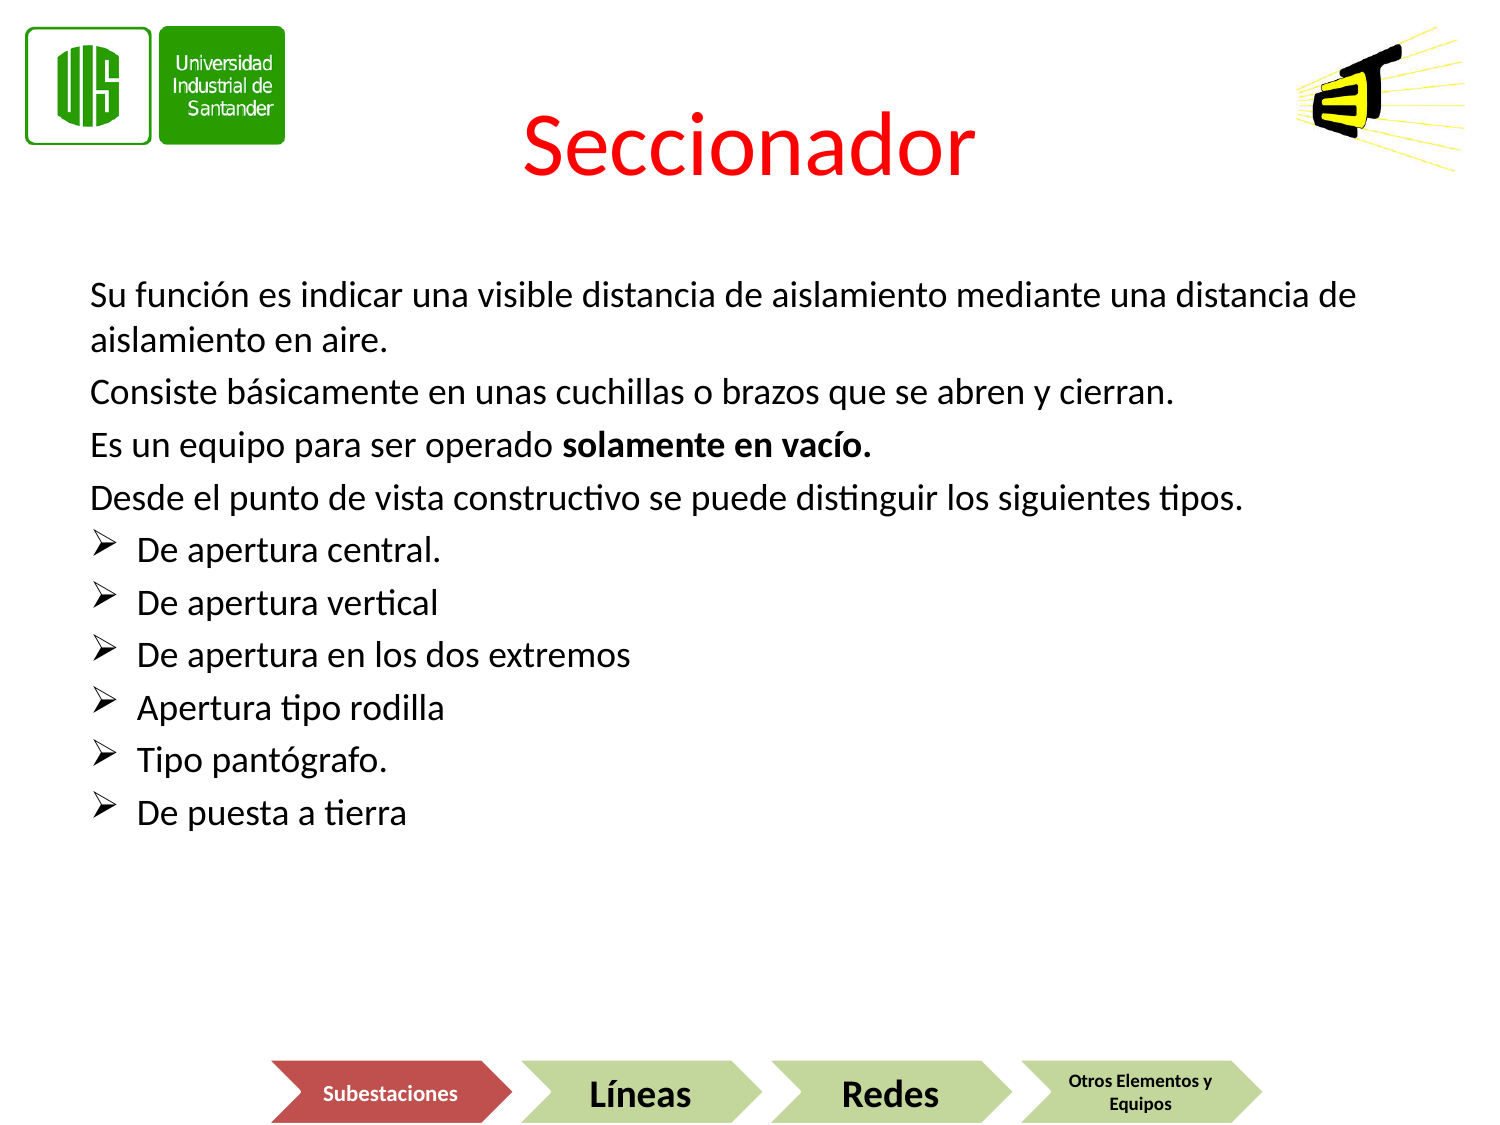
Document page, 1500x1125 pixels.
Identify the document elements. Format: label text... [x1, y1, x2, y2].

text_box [265, 1058, 1266, 1125]
picture [25, 26, 285, 145]
title Seccionador [75, 45, 1425, 233]
picture [1290, 27, 1465, 172]
list Su función es indicar una visible distancia de aislamiento mediante una distancia de aislamiento en aire. Consiste básicamente en unas cuchillas o brazos que se abren y cierran. Es un equipo para ser operado solamente en vacío. Desde el punto de vista constructivo se puede distinguir los siguientes tipos. De apertura central. De apertura vertical De apertura en los dos extremos Apertura tipo rodilla Tipo pantógrafo. De puesta a tierra [75, 262, 1425, 1005]
